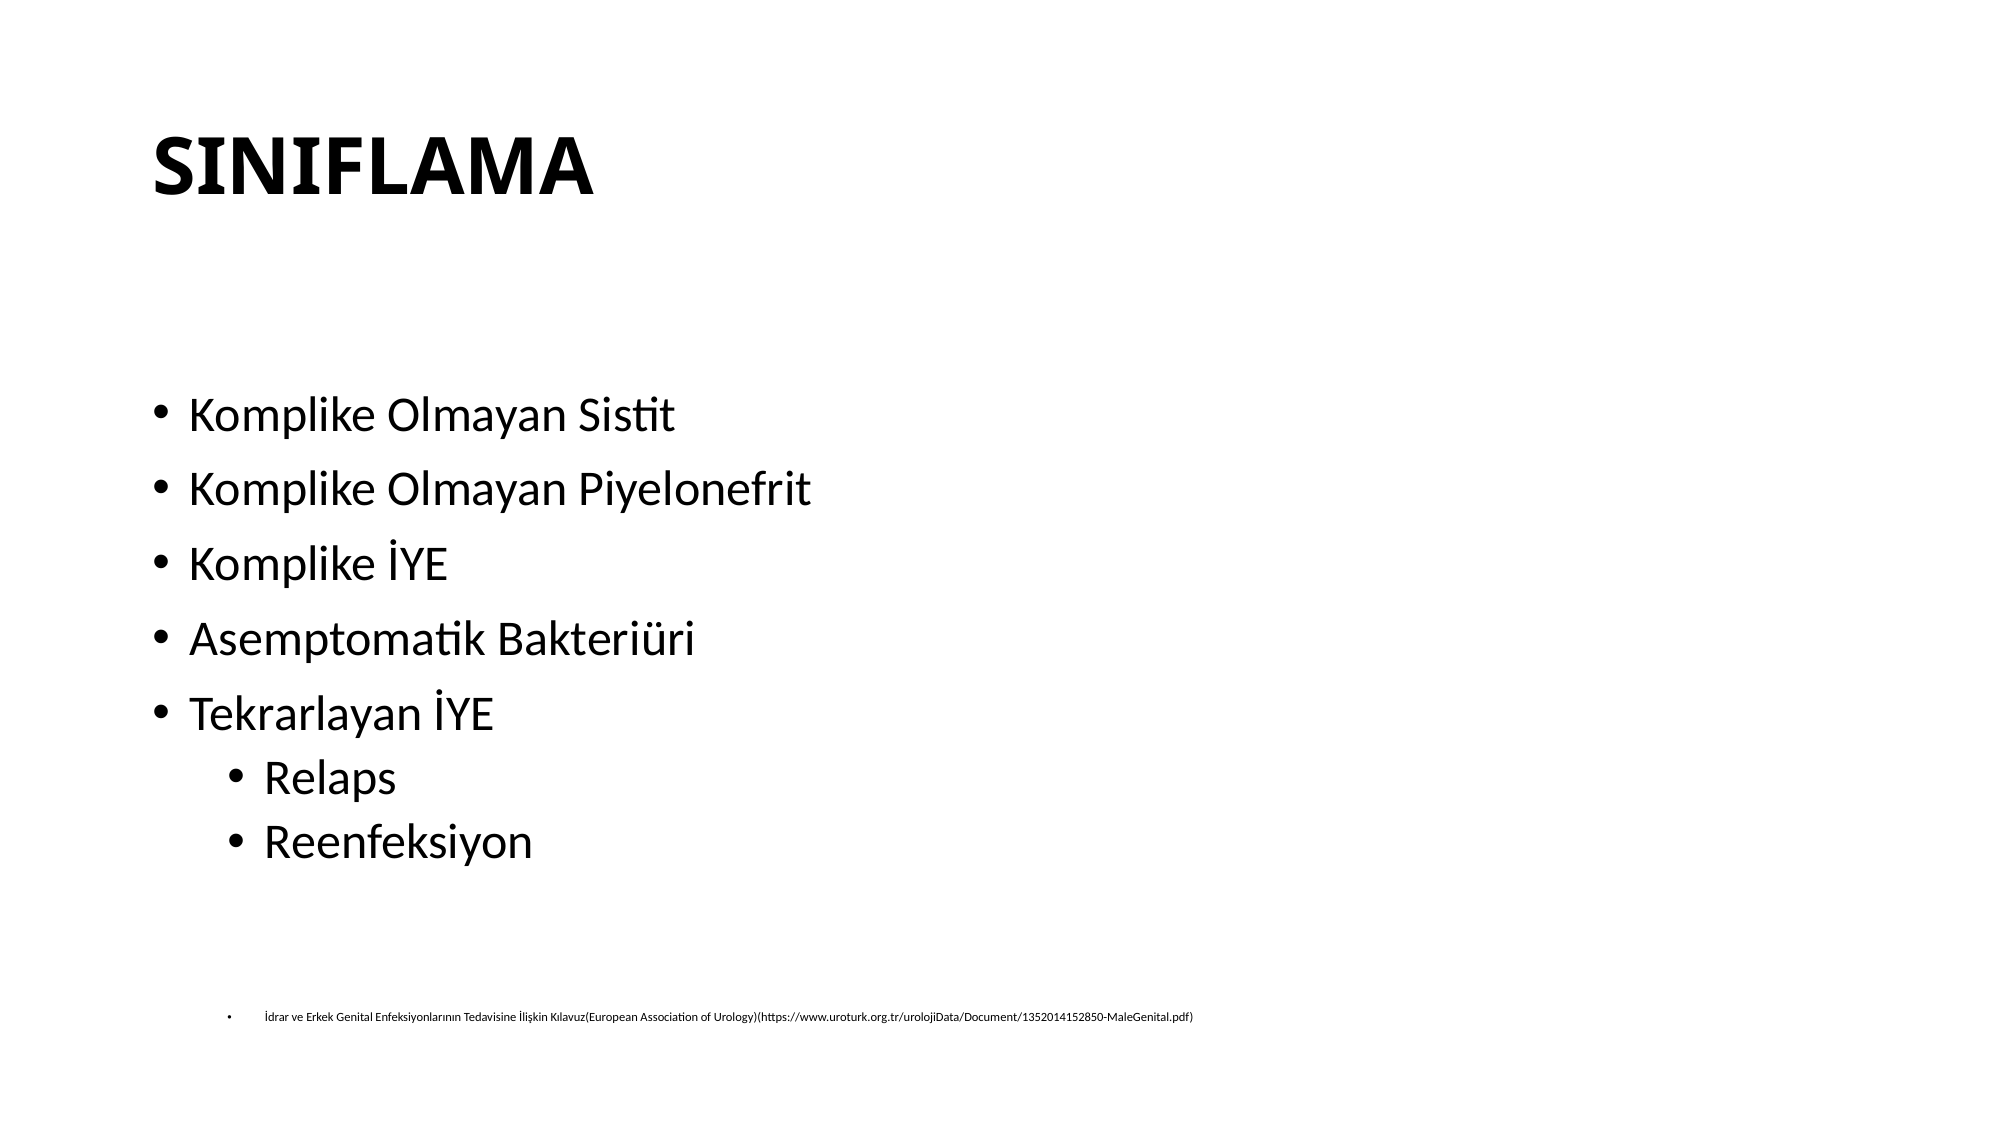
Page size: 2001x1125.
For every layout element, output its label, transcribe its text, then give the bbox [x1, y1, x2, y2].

title SINIFLAMA [137, 59, 1863, 278]
list Komplike Olmayan Sistit Komplike Olmayan Piyelonefrit Komplike İYE Asemptomatik Bakteriüri Tekrarlayan İYE Relaps Reenfeksiyon İdrar ve Erkek Genital Enfeksiyonlarının Tedavisine İlişkin Kılavuz(European Association of Urology)(https://www.uroturk.org.tr/urolojiData/Document/1352014152850-MaleGenital.pdf) [137, 299, 1863, 1014]
